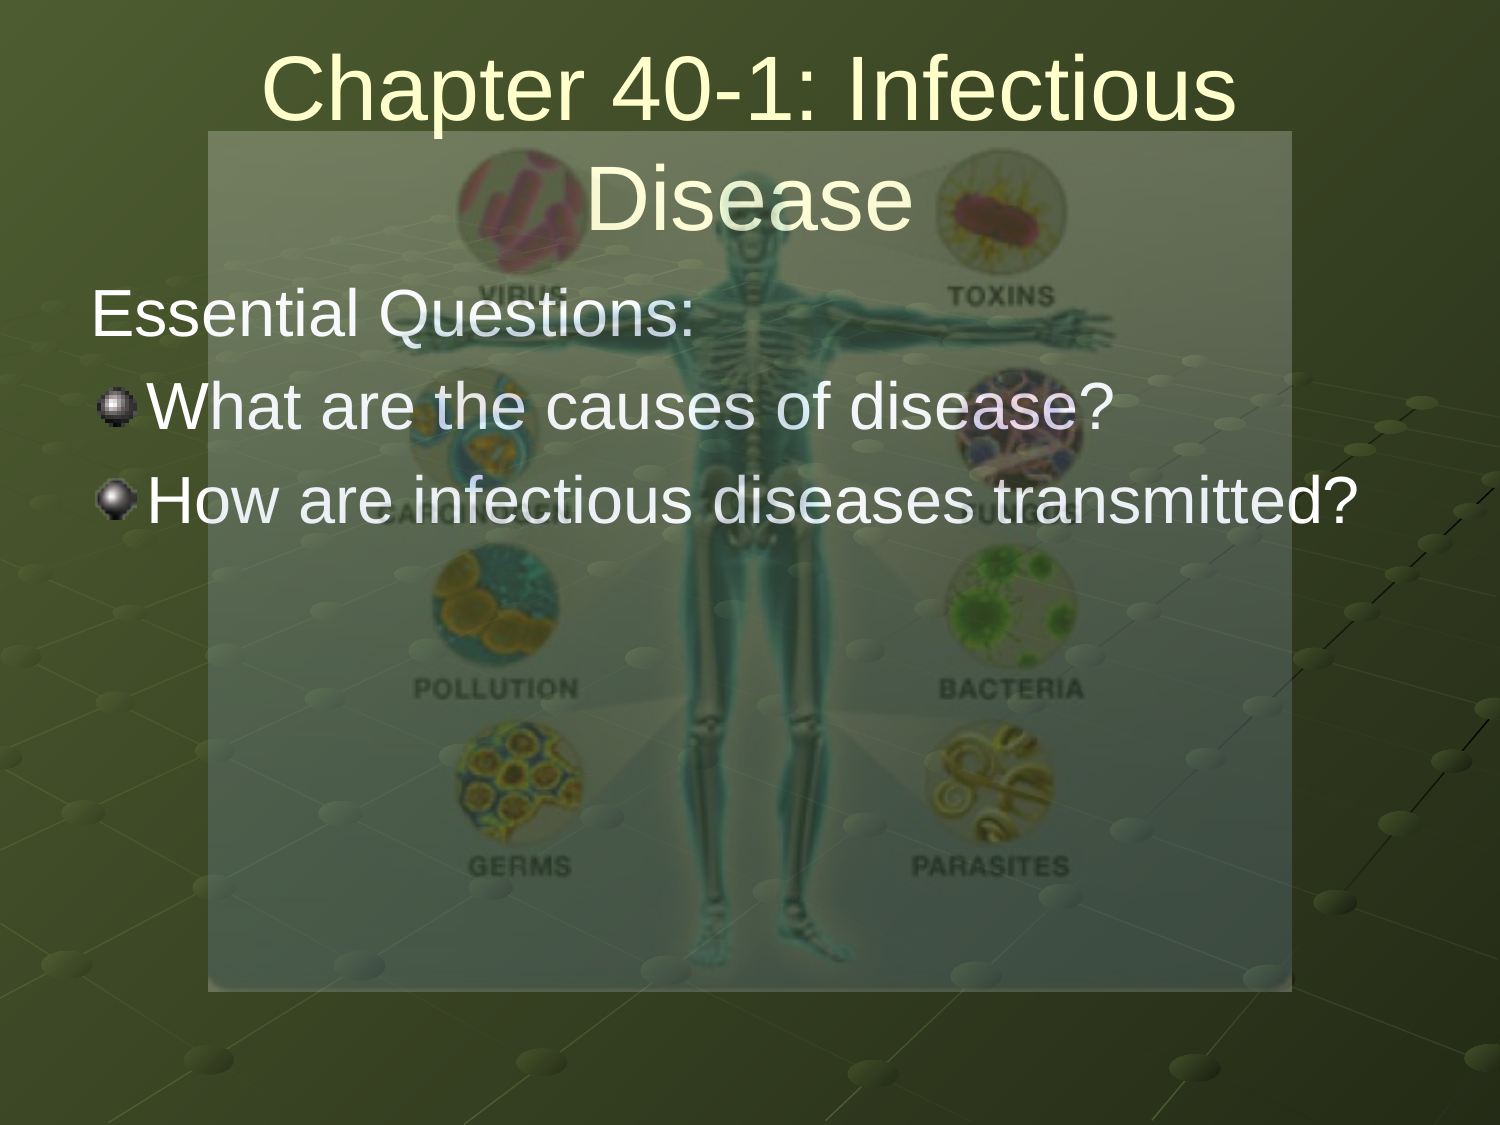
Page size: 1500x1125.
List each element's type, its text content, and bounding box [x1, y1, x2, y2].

picture [90, 473, 137, 520]
picture [208, 130, 1292, 992]
picture [90, 379, 137, 427]
list Essential Questions: What are the causes of disease? How are infectious diseases transmitted? [74, 262, 1426, 1007]
title Chapter 40-1: Infectious Disease [74, 44, 1426, 233]
